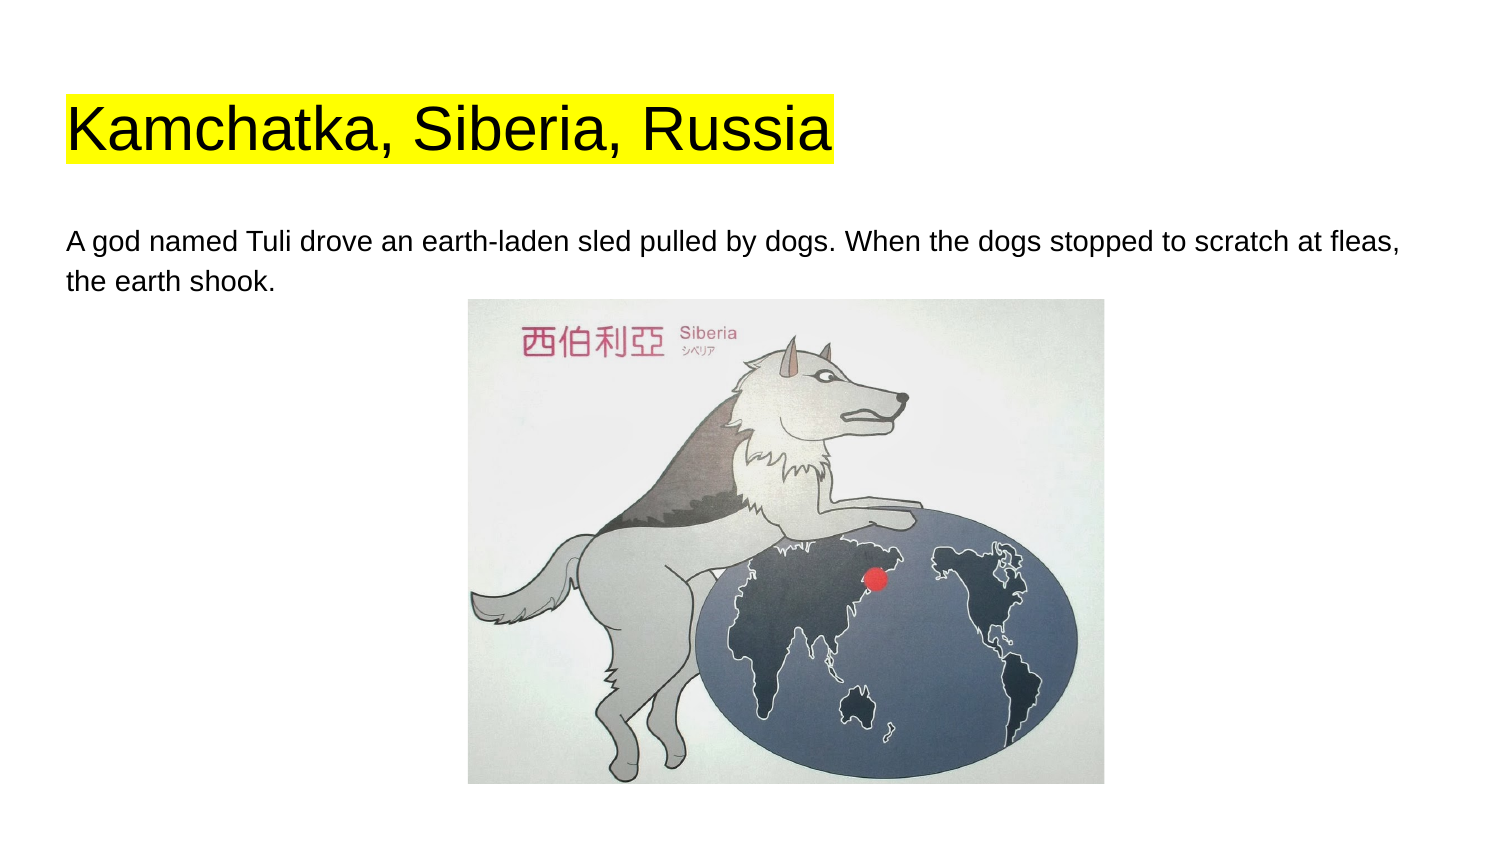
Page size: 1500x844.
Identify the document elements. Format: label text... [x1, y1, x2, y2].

picture [467, 299, 1105, 784]
title Kamchatka, Siberia, Russia [51, 72, 1449, 167]
list A god named Tuli drove an earth-laden sled pulled by dogs. When the dogs stopped to scratch at fleas, the earth shook. [51, 202, 1449, 750]
